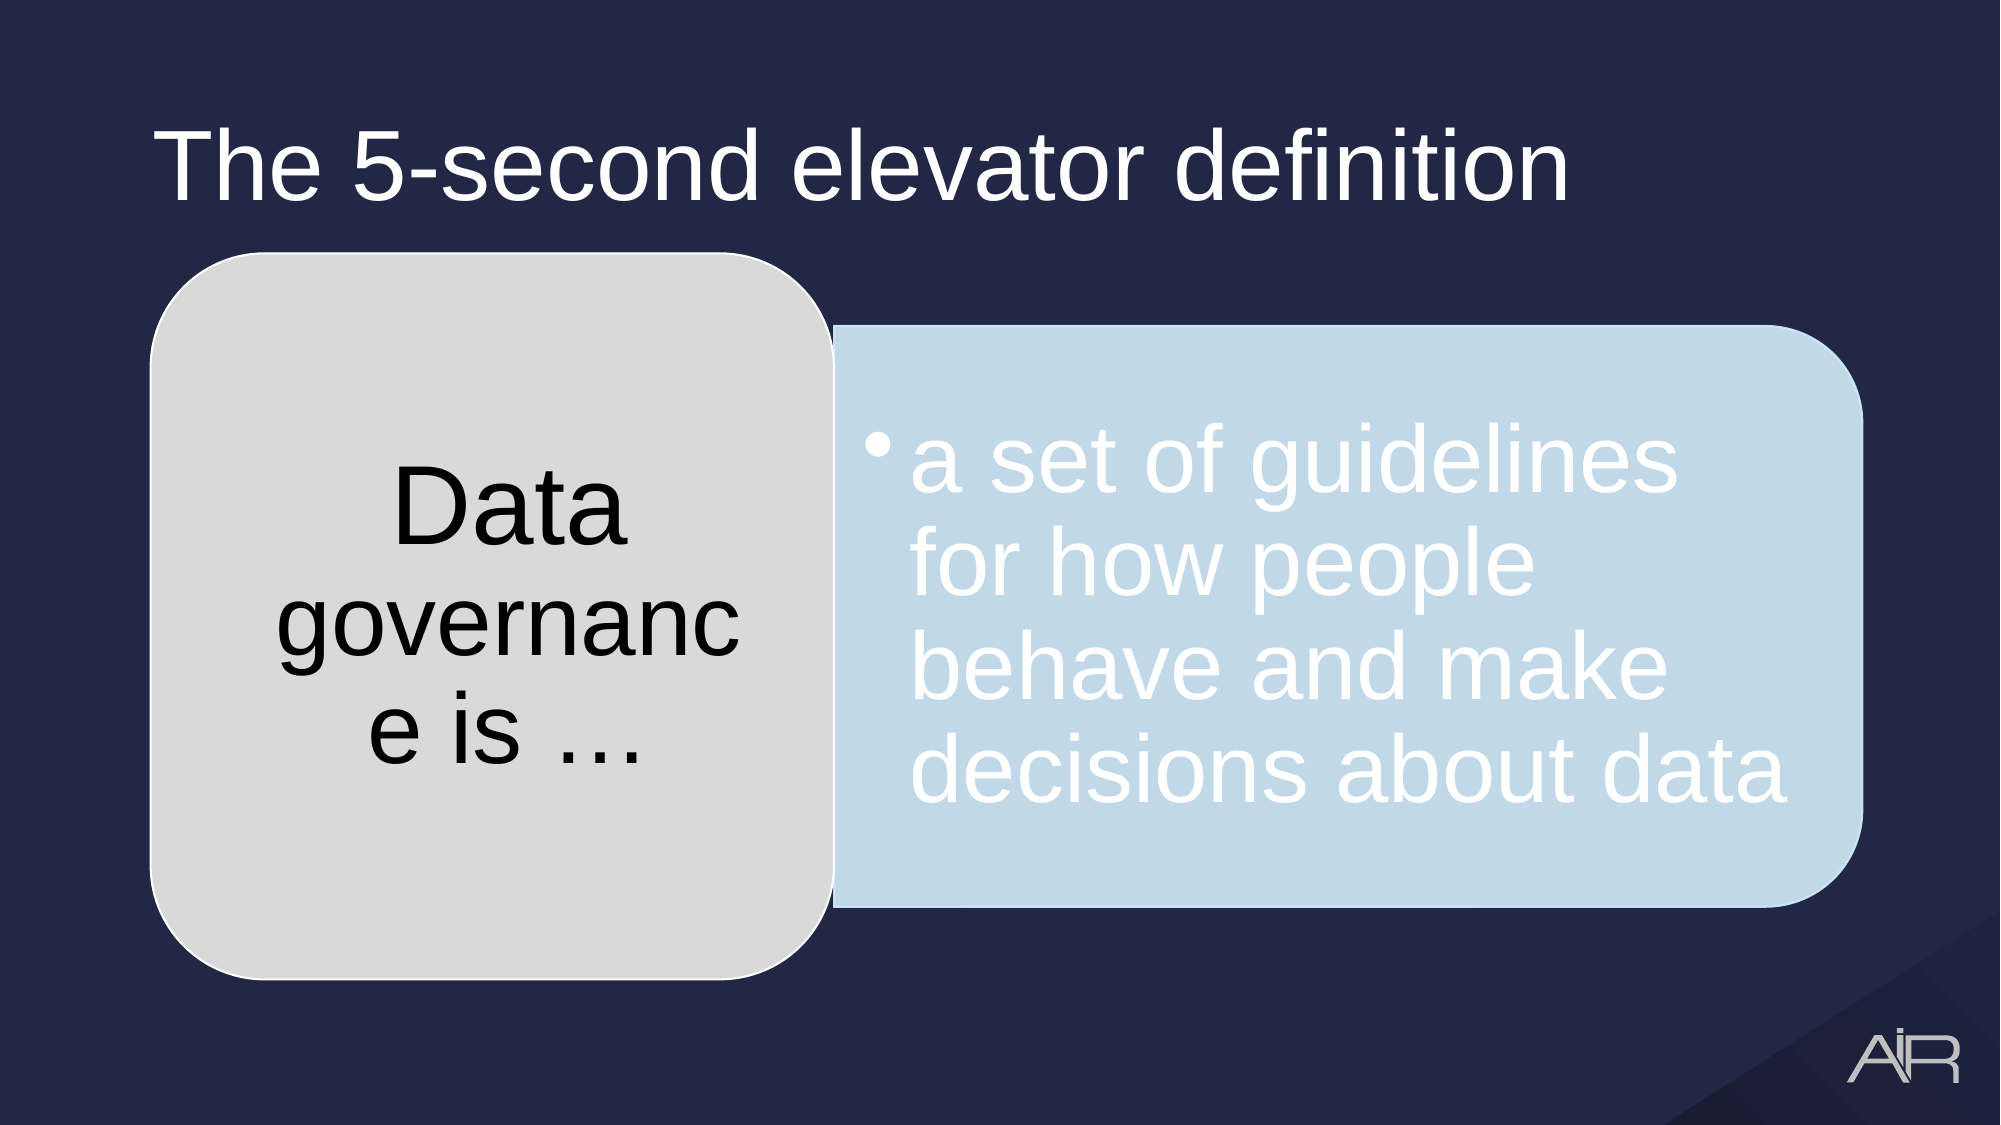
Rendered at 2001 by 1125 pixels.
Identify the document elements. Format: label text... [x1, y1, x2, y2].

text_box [150, 253, 1863, 980]
title The 5-second elevator definition [137, 59, 1863, 278]
